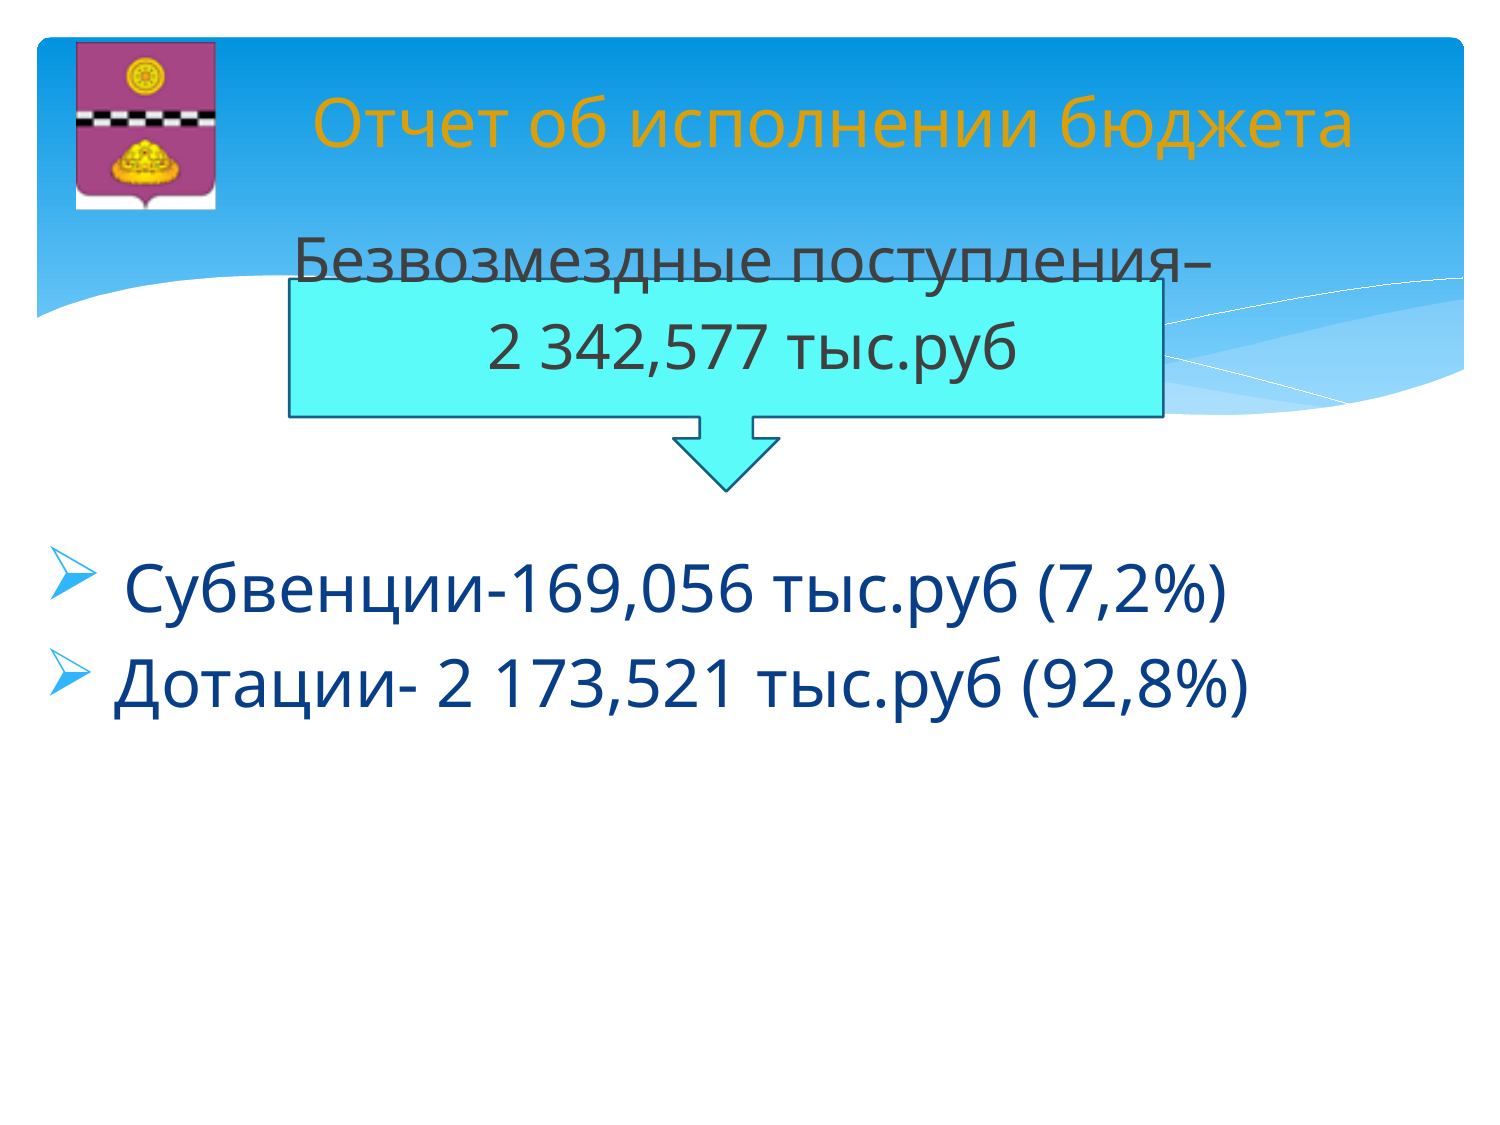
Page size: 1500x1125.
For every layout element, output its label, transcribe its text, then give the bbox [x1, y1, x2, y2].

list Безвозмездные поступления– 2 342,577 тыс.руб Субвенции-169,056 тыс.руб (7,2%) Дотации- 2 173,521 тыс.руб (92,8%) [29, 212, 1471, 1059]
title Отчет об исполнении бюджета [218, 37, 1450, 197]
picture [76, 43, 219, 213]
